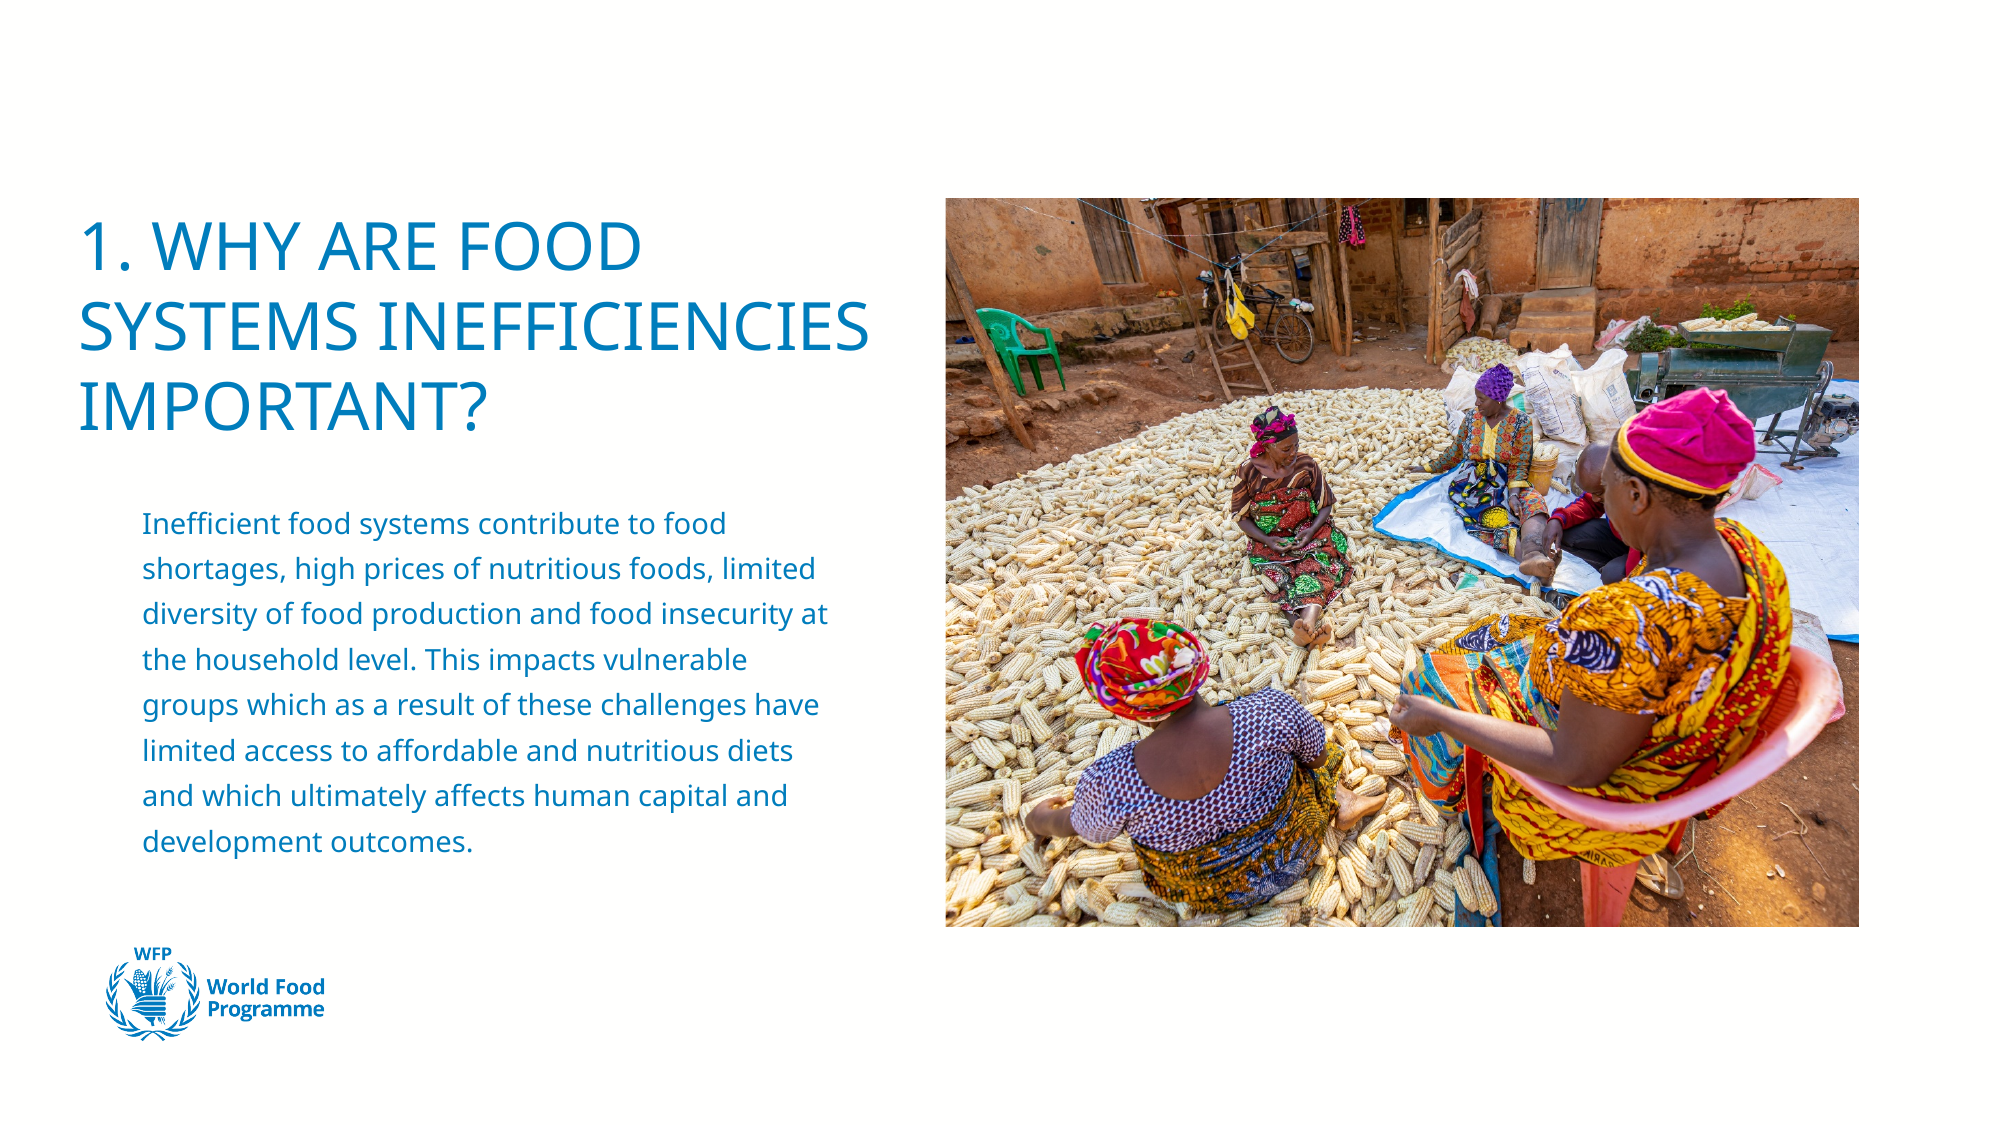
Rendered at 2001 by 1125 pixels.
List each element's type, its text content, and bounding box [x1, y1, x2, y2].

text_box 1. WHY ARE FOOD SYSTEMS INEFFICIENCIES IMPORTANT? [74, 199, 877, 448]
picture [82, 928, 350, 1060]
text_box Inefficient food systems contribute to food shortages, high prices of nutritious foods, limited diversity of food production and food insecurity at the household level. This impacts vulnerable groups which as a result of these challenges have limited access to affordable and nutritious diets and which ultimately affects human capital and development outcomes. [137, 490, 847, 862]
picture [945, 198, 1859, 928]
